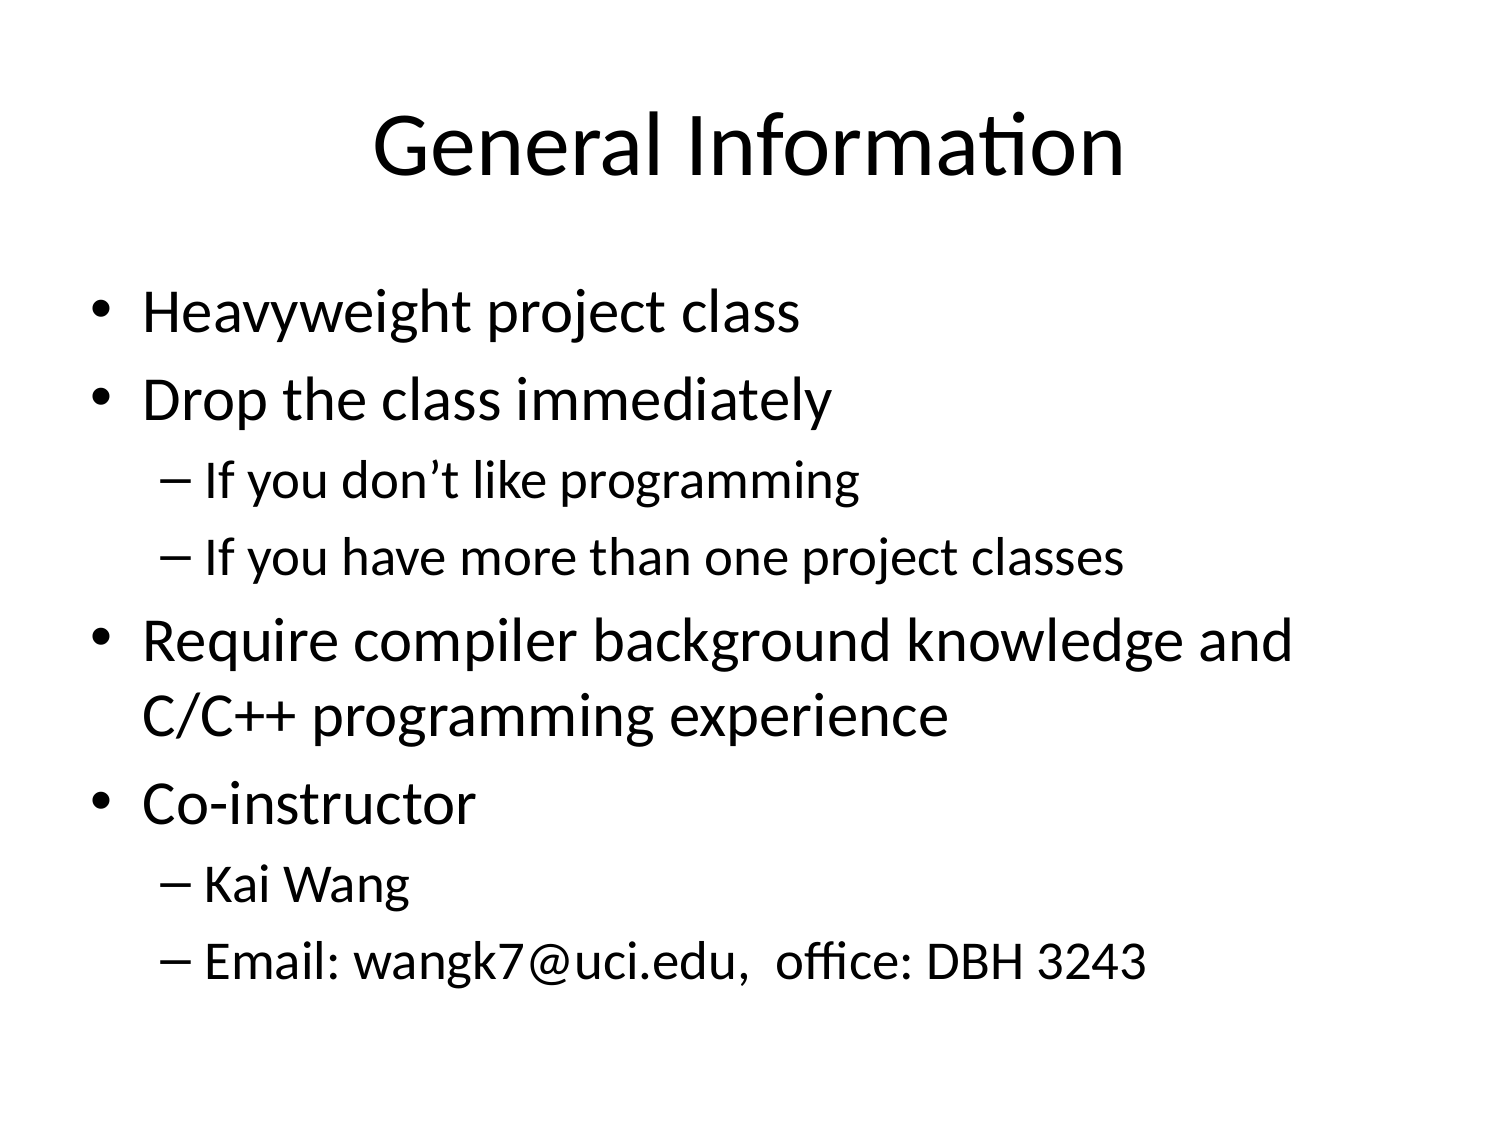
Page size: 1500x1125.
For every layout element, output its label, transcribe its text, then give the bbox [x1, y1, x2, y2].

title General Information [75, 45, 1425, 233]
list Heavyweight project class Drop the class immediately If you don’t like programming If you have more than one project classes Require compiler background knowledge and C/C++ programming experience Co-instructor Kai Wang Email: wangk7@uci.edu, office: DBH 3243 [75, 262, 1425, 1005]
